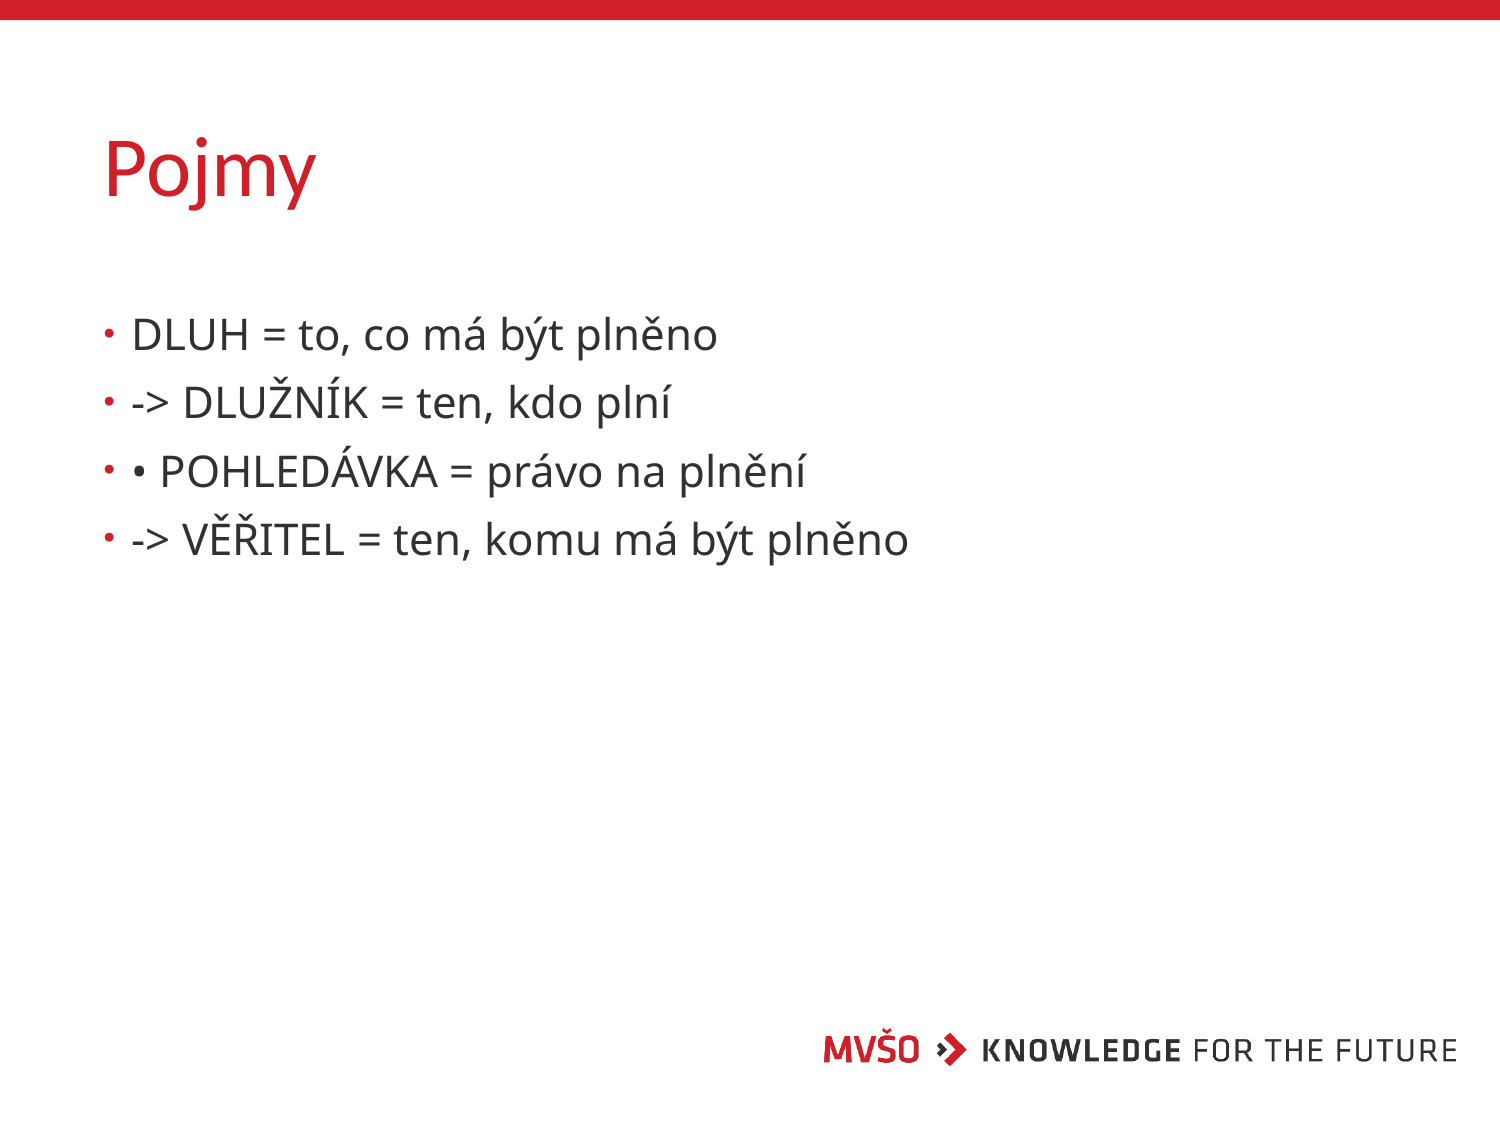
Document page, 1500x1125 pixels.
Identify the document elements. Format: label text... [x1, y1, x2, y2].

title Pojmy [88, 59, 1412, 278]
list DLUH = to, co má být plněno -> DLUŽNÍK = ten, kdo plní • POHLEDÁVKA = právo na plnění -> VĚŘITEL = ten, komu má být plněno [88, 299, 1412, 969]
picture [824, 1028, 1456, 1066]
